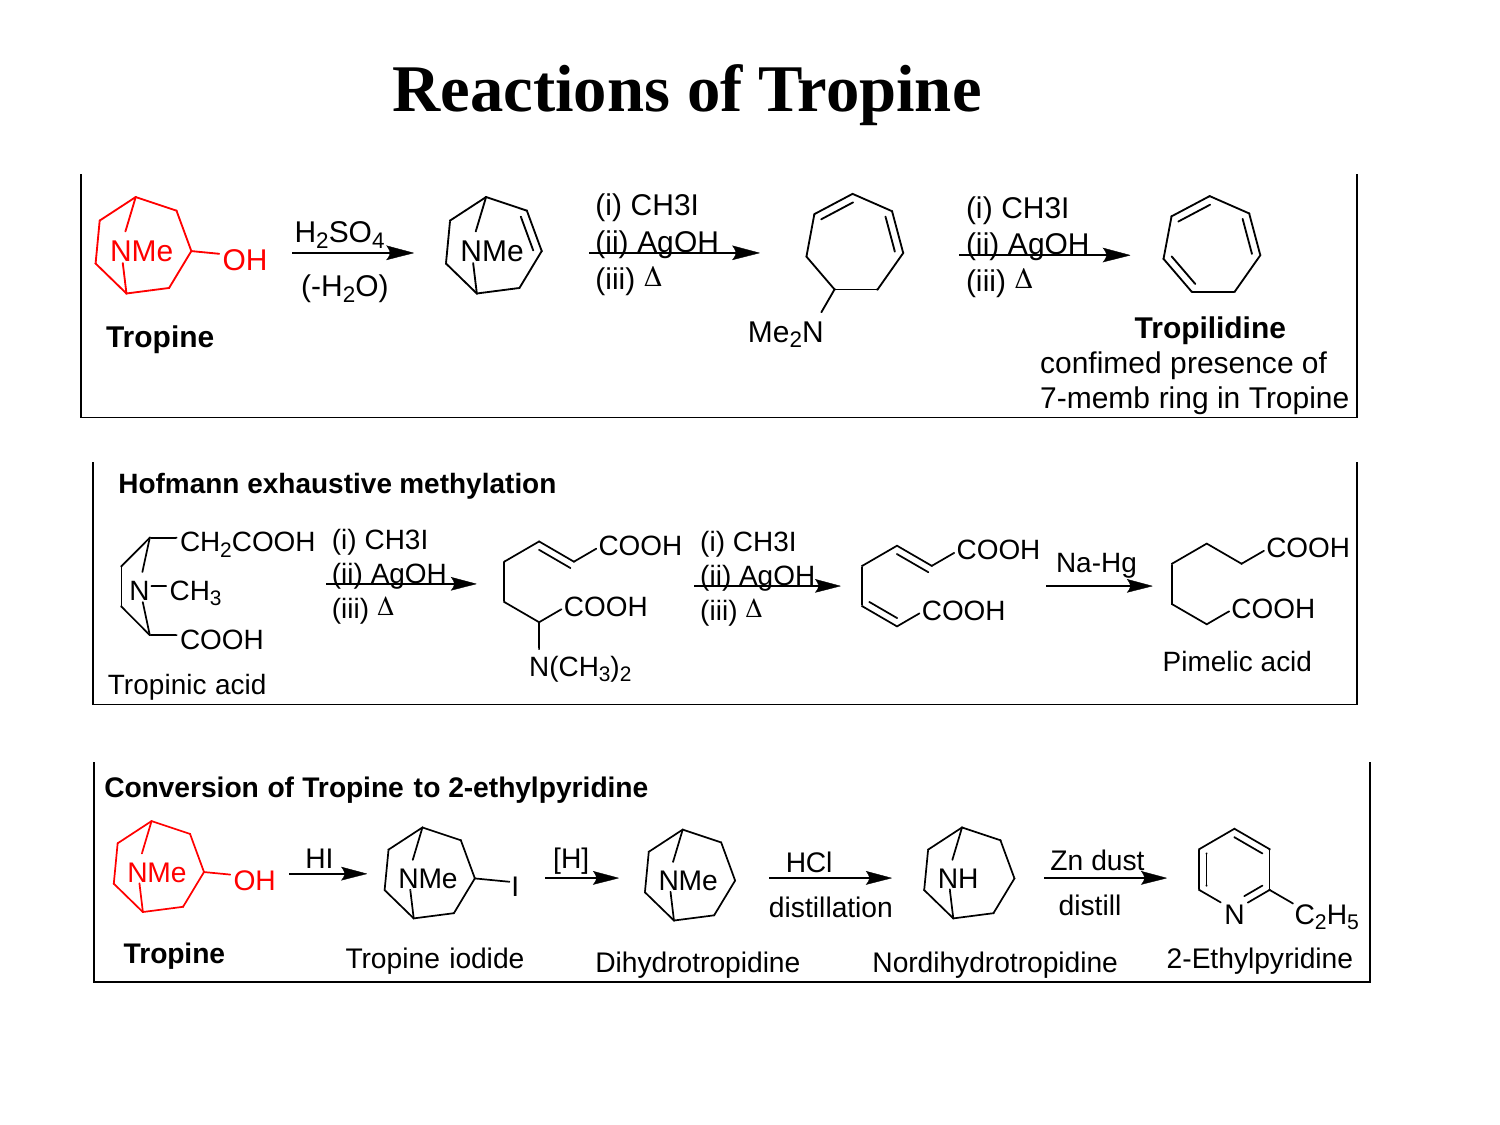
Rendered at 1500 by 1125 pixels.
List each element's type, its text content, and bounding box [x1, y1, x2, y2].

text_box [74, 174, 1389, 438]
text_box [87, 762, 1401, 1006]
text_box Reactions of Tropine [377, 37, 998, 133]
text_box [87, 462, 1388, 730]
